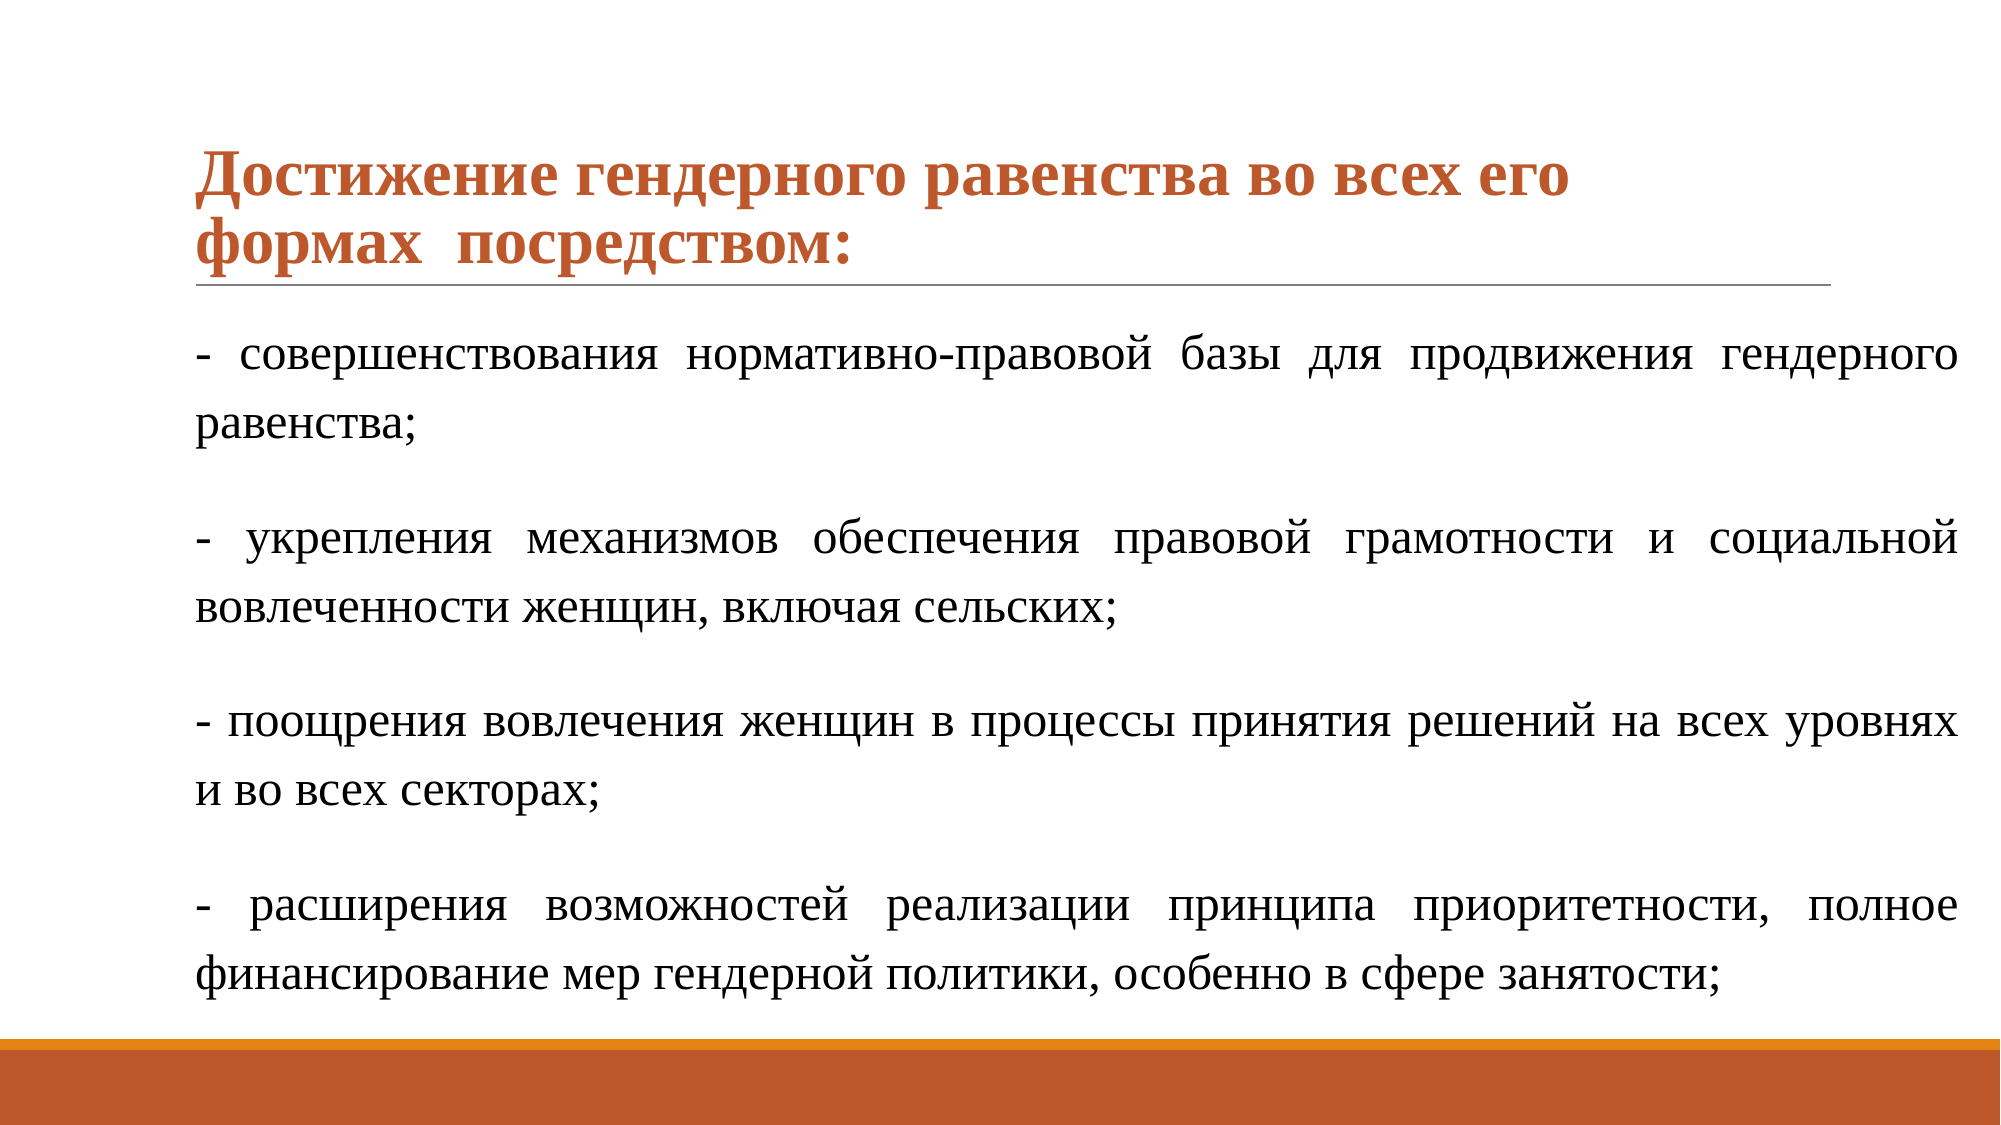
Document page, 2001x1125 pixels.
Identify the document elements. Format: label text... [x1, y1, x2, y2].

list - совершенствования нормативно-правовой базы для продвижения гендерного равенства; - укрепления механизмов обеспечения правовой грамотности и социальной вовлеченности женщин, включая сельских; - поощрения вовлечения женщин в процессы принятия решений на всех уровнях и во всех секторах; - расширения возможностей реализации принципа приоритетности, полное финансирование мер гендерной политики, особенно в сфере занятости; [180, 302, 1960, 1024]
title Достижение гендерного равенства во всех его формах посредством: [180, 47, 1830, 285]
